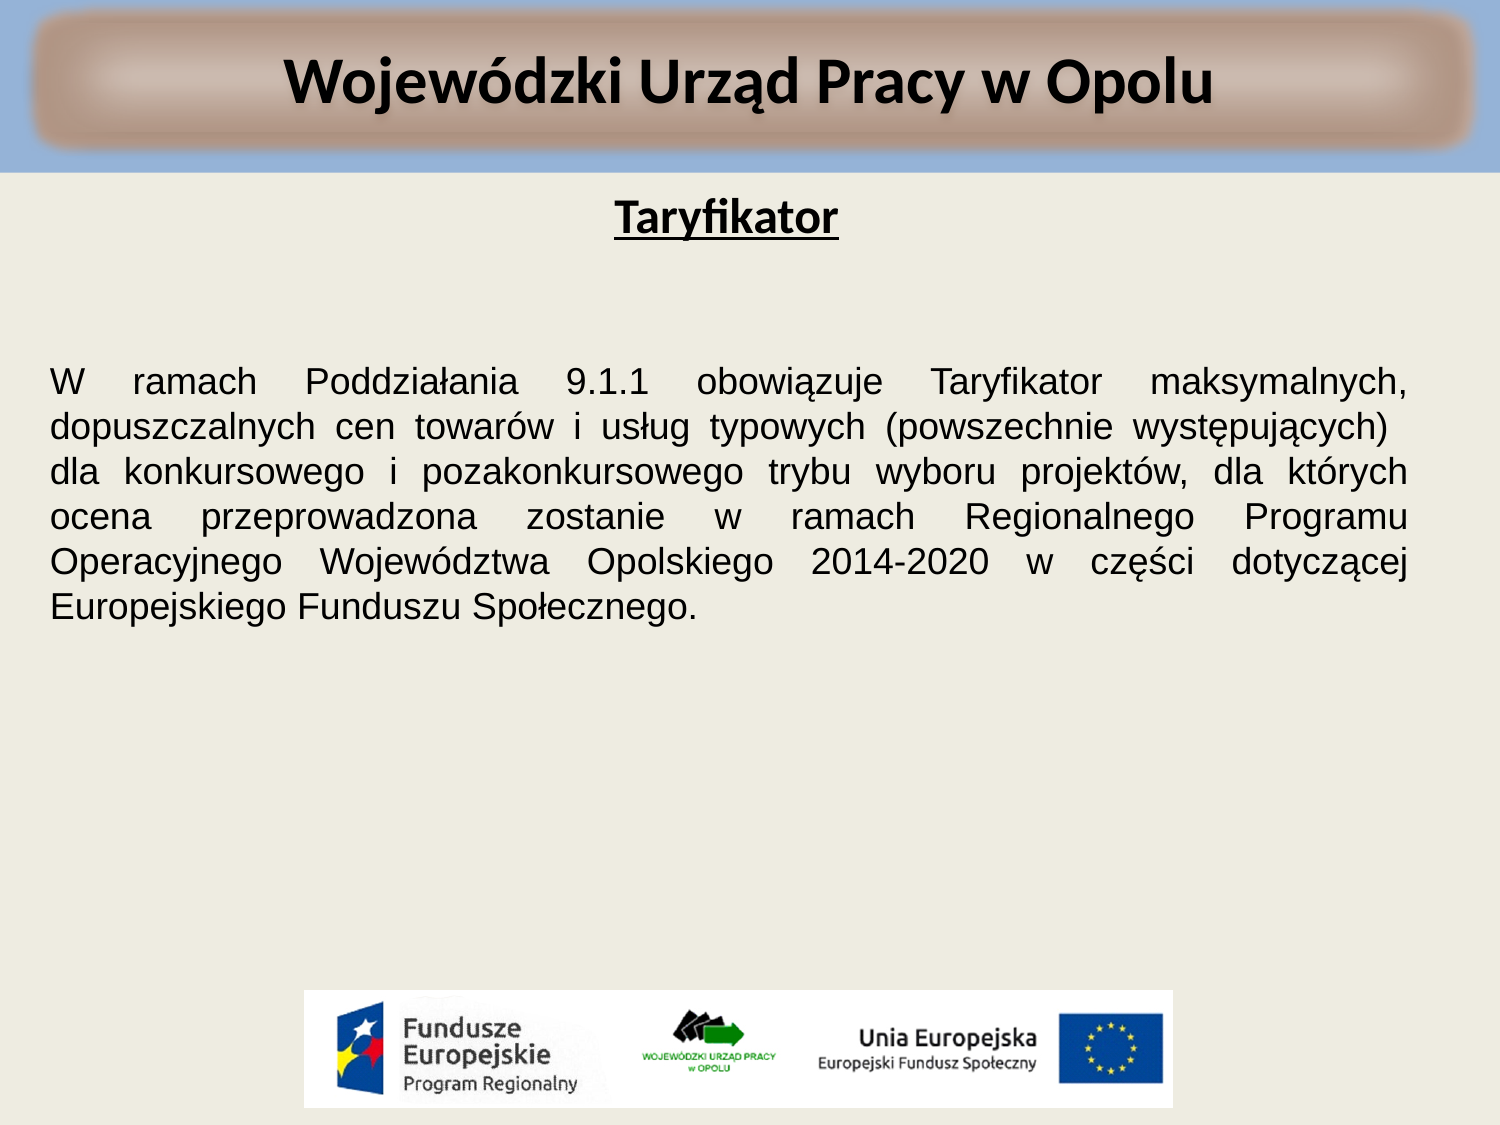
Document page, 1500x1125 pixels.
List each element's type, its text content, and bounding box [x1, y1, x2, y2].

text_box W ramach Poddziałania 9.1.1 obowiązuje Taryfikator maksymalnych, dopuszczalnych cen towarów i usług typowych (powszechnie występujących) dla konkursowego i pozakonkursowego trybu wyboru projektów, dla których ocena przeprowadzona zostanie w ramach Regionalnego Programu Operacyjnego Województwa Opolskiego 2014-2020 w części dotyczącej Europejskiego Funduszu Społecznego. [35, 349, 1424, 815]
text_box [0, 0, 1500, 175]
picture [303, 989, 1173, 1108]
text_box Taryfikator [599, 175, 854, 251]
